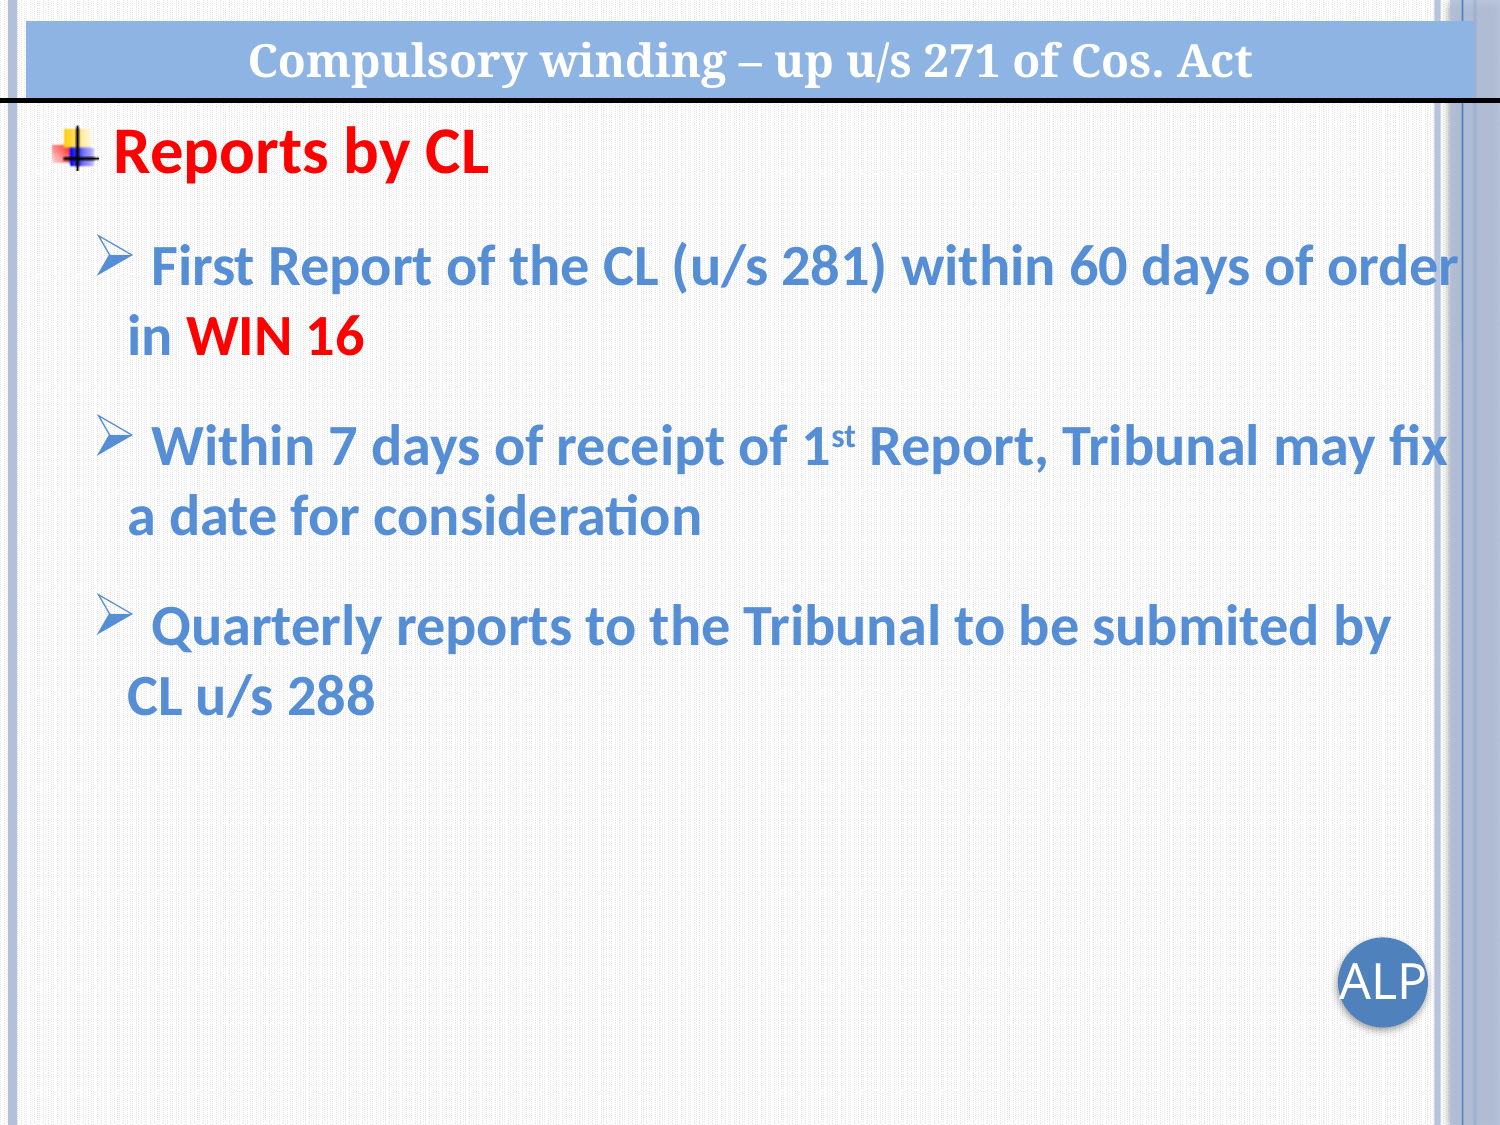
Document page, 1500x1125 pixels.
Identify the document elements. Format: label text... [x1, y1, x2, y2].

picture [52, 123, 99, 171]
text_box Reports by CL First Report of the CL (u/s 281) within 60 days of order in WIN 16 Within 7 days of receipt of 1st Report, Tribunal may fix a date for consideration Quarterly reports to the Tribunal to be submited by CL u/s 288 [37, 99, 1475, 845]
text_box ALP [1324, 949, 1500, 1010]
table_header Compulsory winding – up u/s 271 of Cos. Act [26, 21, 1475, 98]
